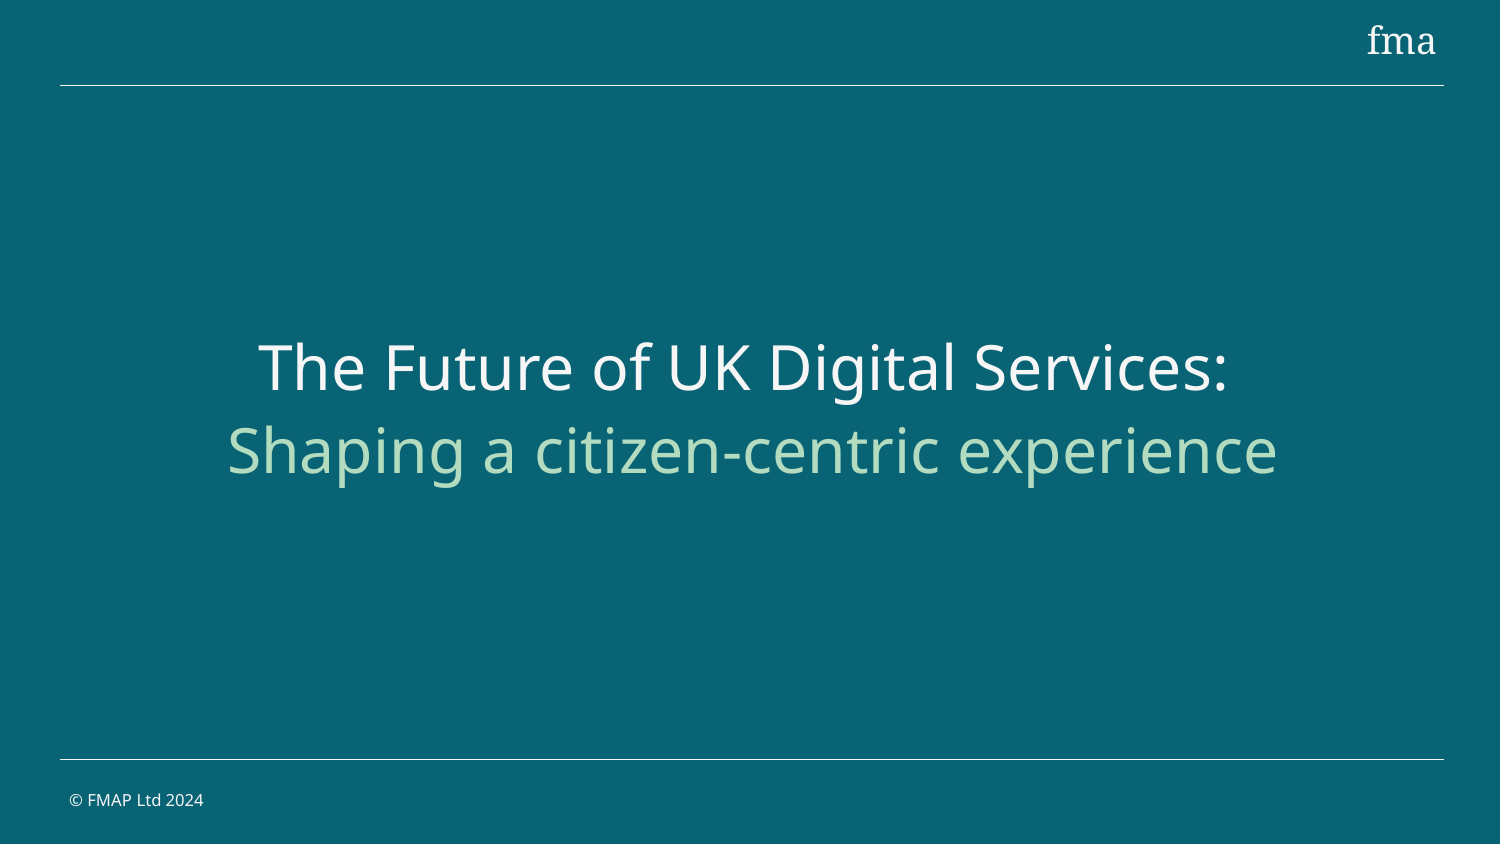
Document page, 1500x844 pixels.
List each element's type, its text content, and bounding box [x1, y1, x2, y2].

subtitle Shaping a citizen-centric experience [62, 385, 1445, 508]
title The Future of UK Digital Services: [60, 313, 1445, 412]
